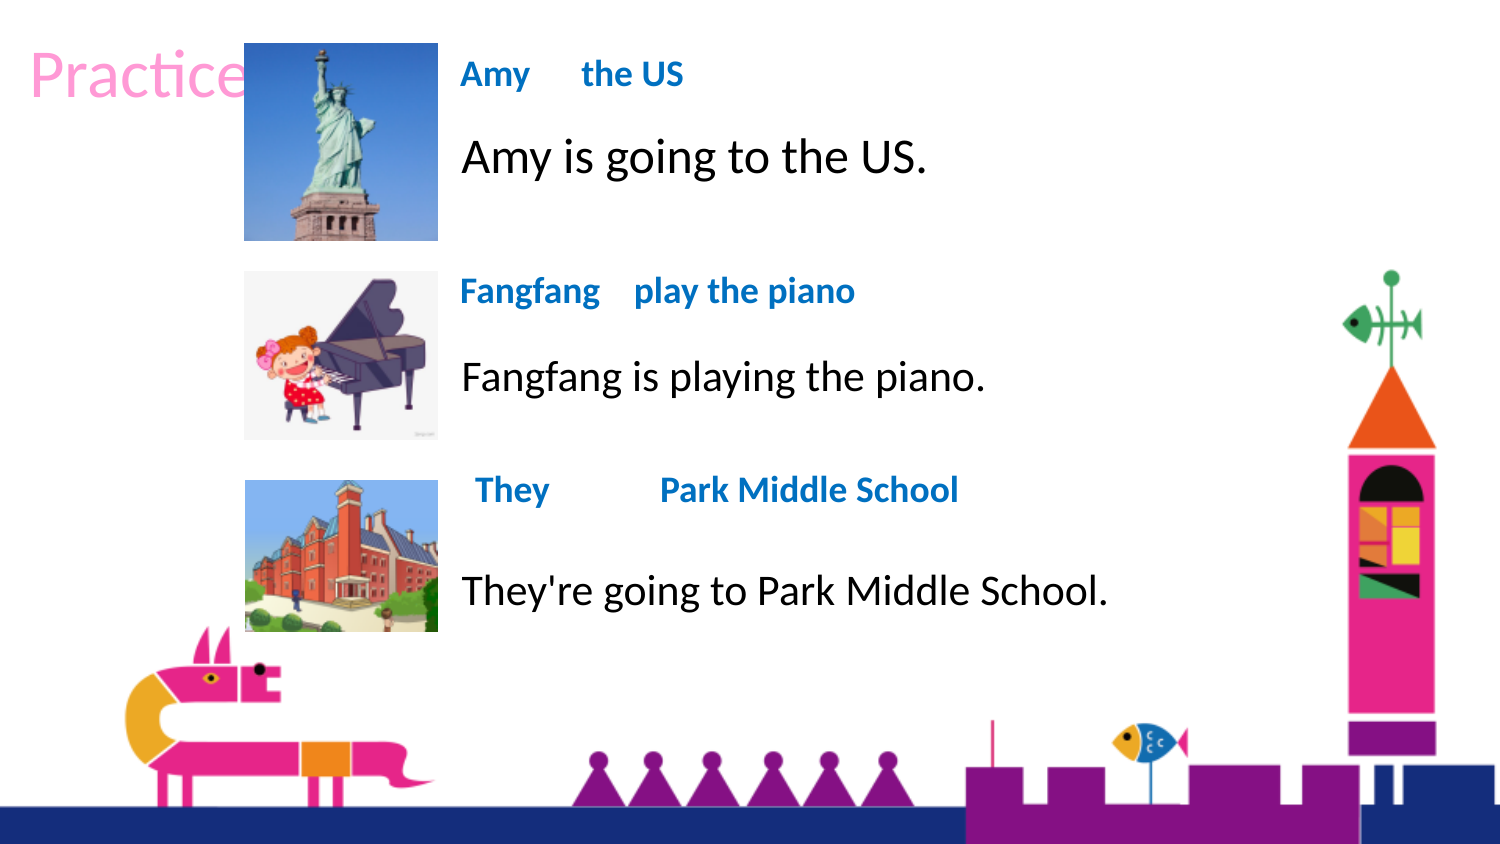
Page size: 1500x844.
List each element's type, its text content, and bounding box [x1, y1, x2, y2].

picture [0, 0, 1500, 844]
text_box They're going to Park Middle School. [450, 555, 1229, 620]
text_box Fangfang is playing the piano. [450, 342, 1119, 407]
text_box Practice [18, 22, 271, 117]
text_box They Park Middle School [463, 459, 977, 516]
text_box Amy is going to the US. [450, 117, 1068, 189]
text_box Amy the US [448, 43, 735, 100]
text_box Fangfang play the piano [448, 259, 903, 317]
